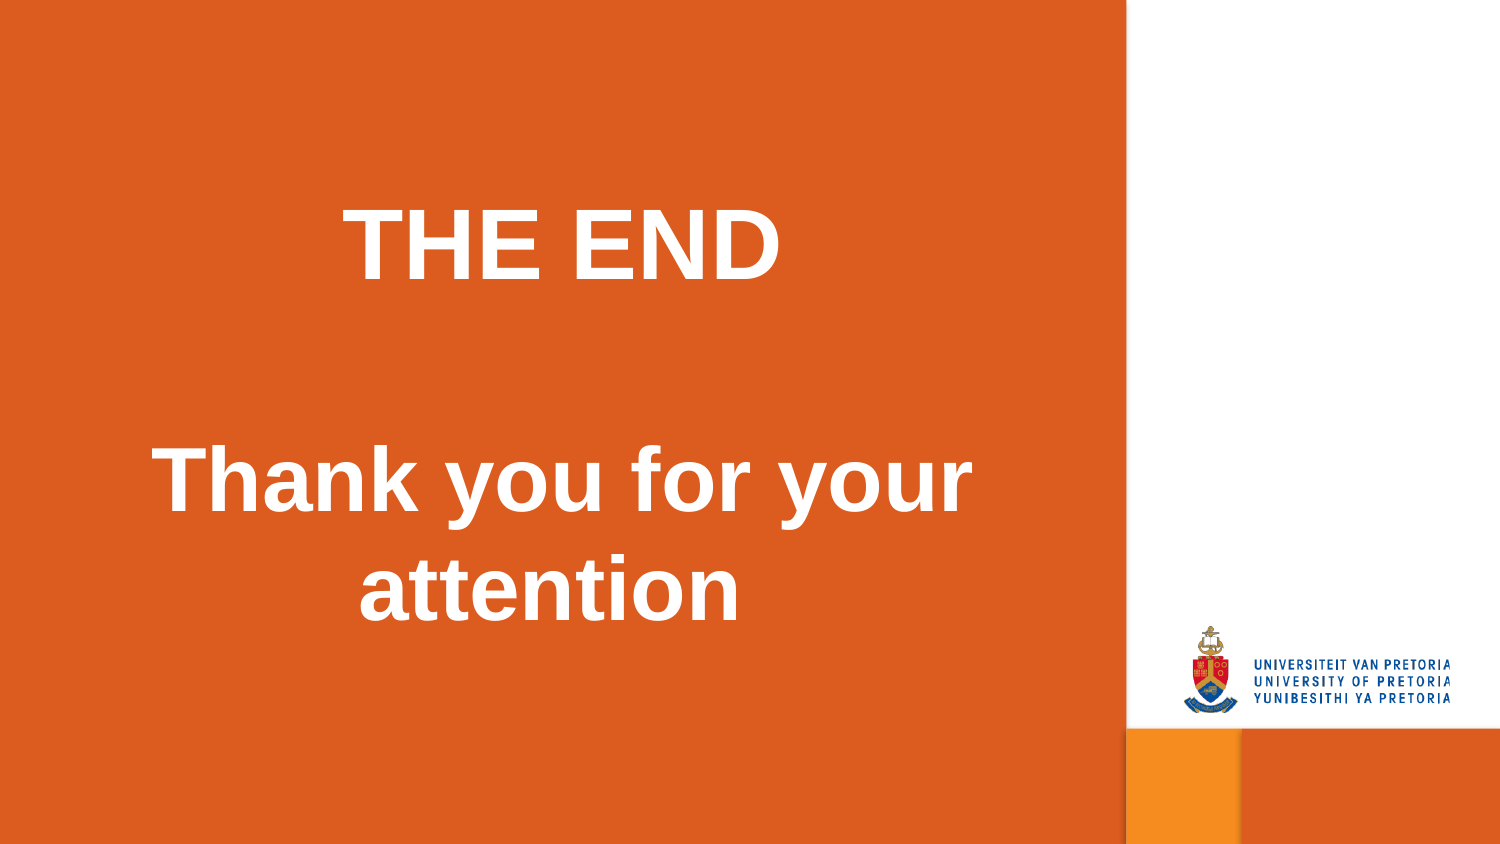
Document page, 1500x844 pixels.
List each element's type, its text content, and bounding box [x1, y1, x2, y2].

title THE END Thank you for your attention [63, 172, 1062, 649]
